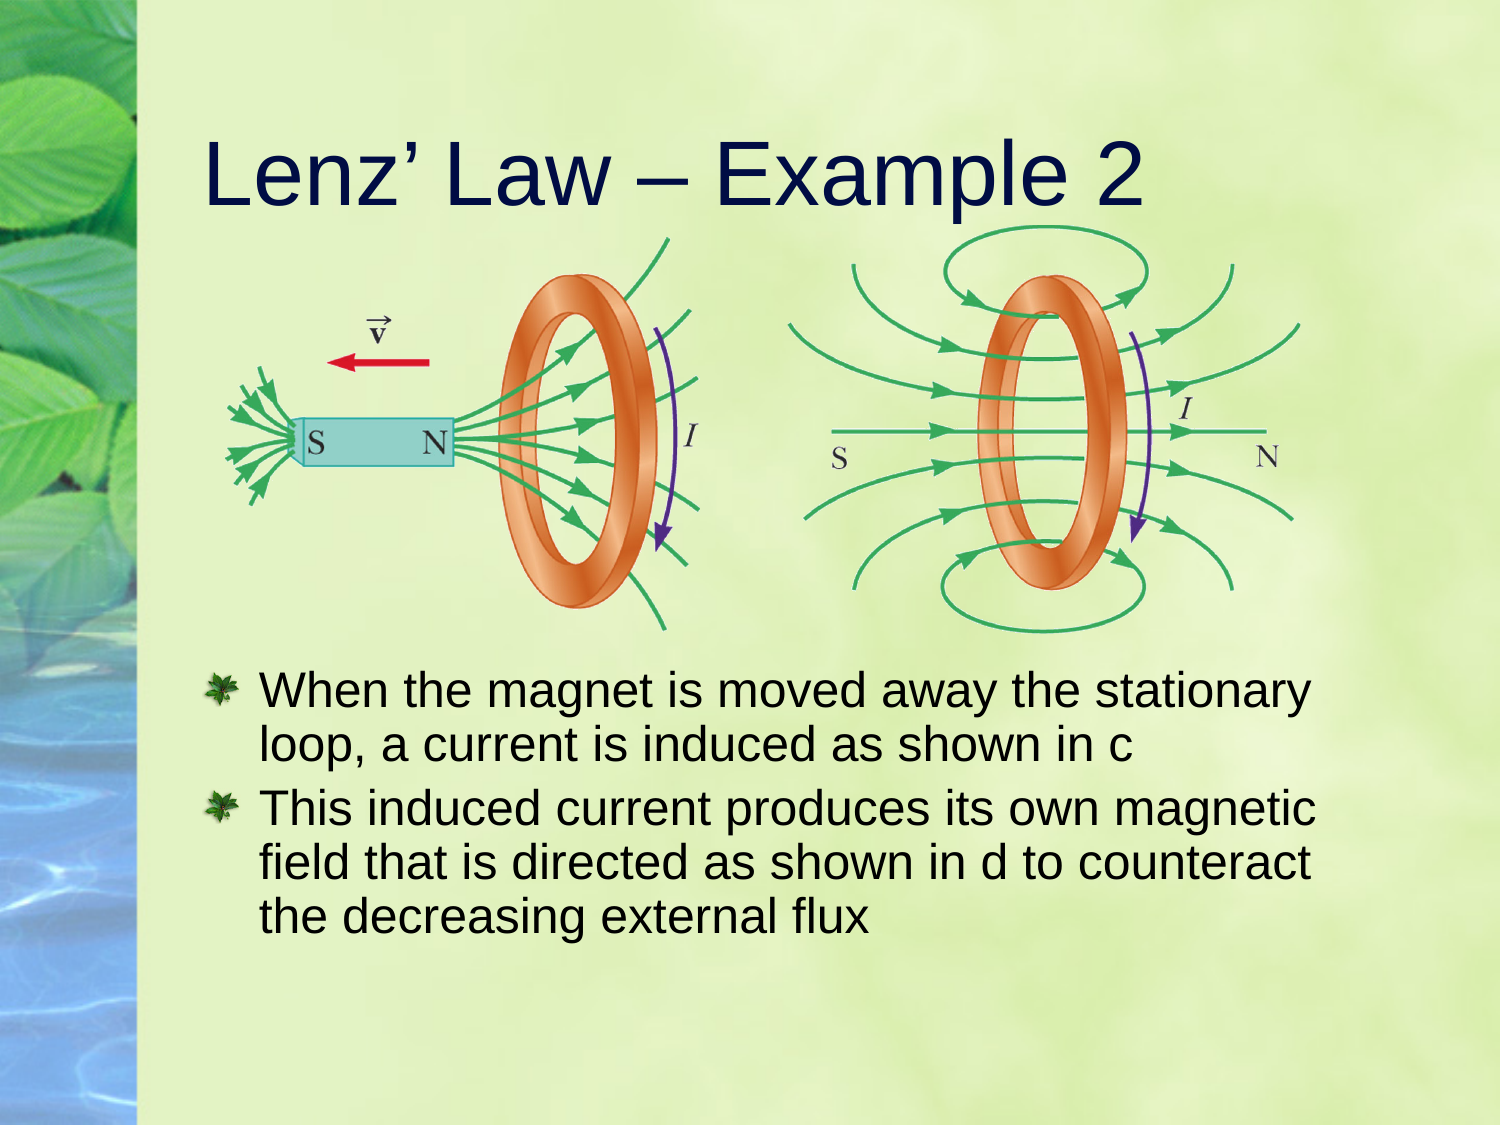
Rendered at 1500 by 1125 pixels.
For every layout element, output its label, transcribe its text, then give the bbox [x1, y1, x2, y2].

title Lenz’ Law – Example 2 [187, 74, 1451, 263]
list When the magnet is moved away the stationary loop, a current is induced as shown in c This induced current produces its own magnetic field that is directed as shown in d to counteract the decreasing external flux [187, 656, 1451, 1001]
picture [0, 0, 1500, 1125]
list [224, 237, 701, 638]
